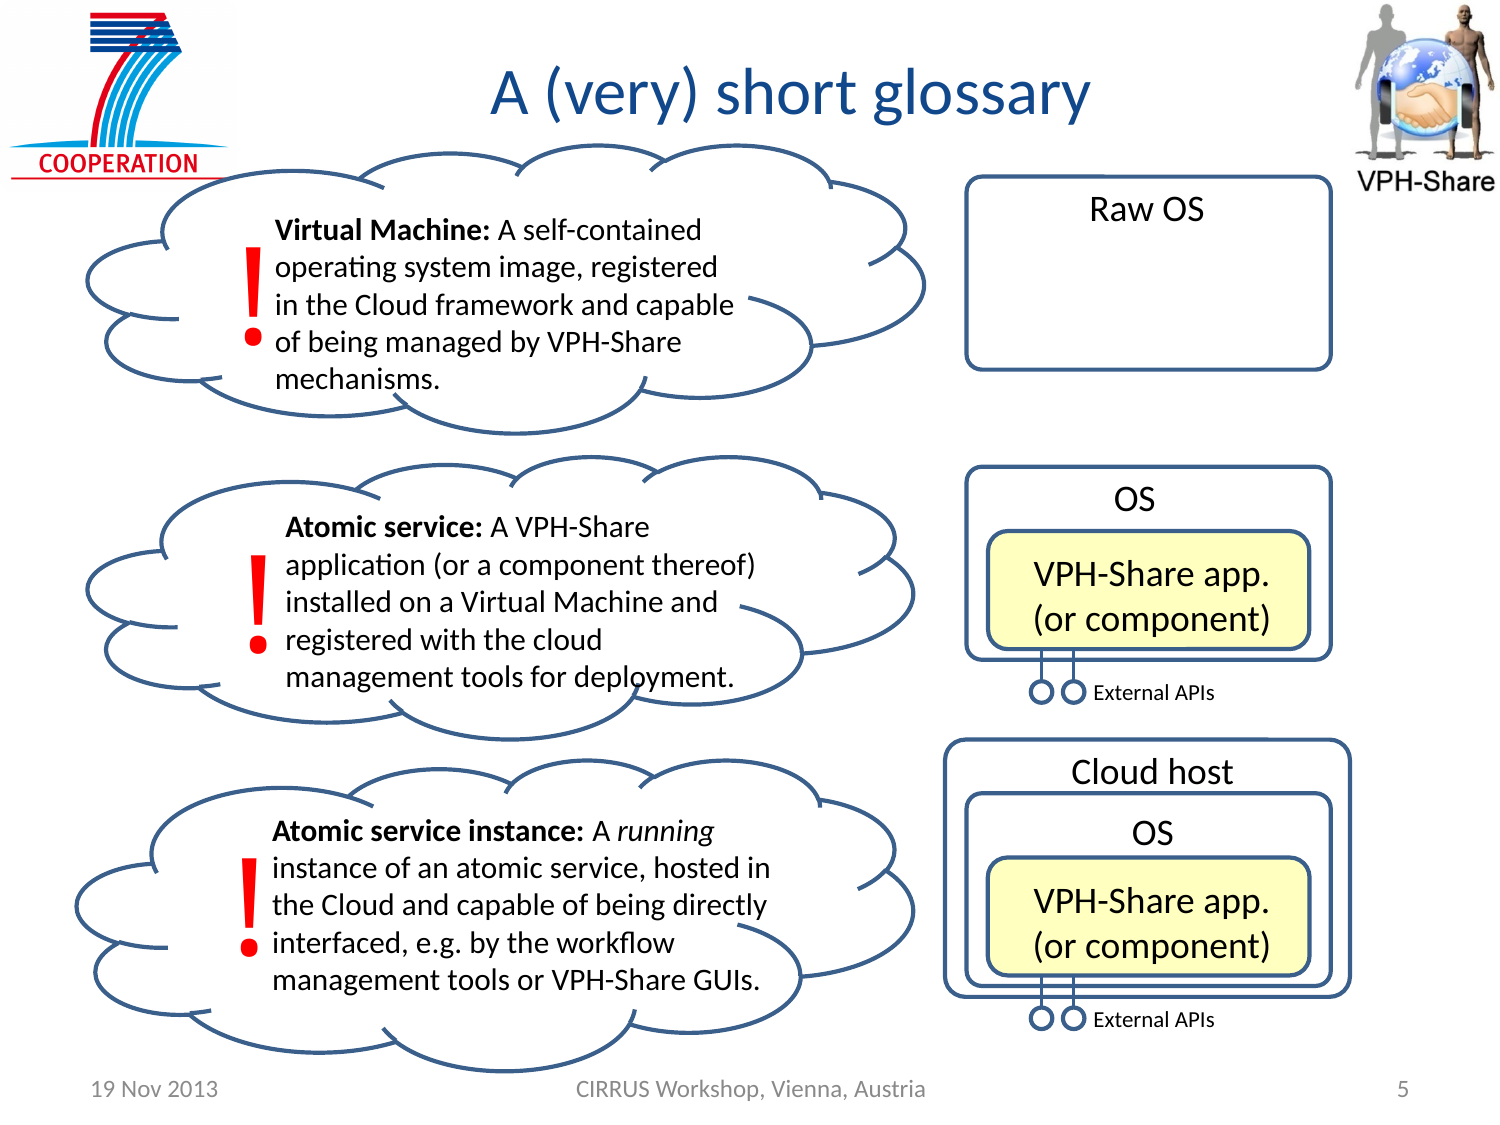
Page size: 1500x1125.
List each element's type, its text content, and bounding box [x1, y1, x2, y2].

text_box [87, 455, 914, 739]
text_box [966, 466, 1332, 714]
picture [1350, 0, 1500, 197]
title A (very) short glossary [218, 2, 1365, 173]
picture [126, 70, 132, 79]
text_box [966, 176, 1332, 370]
picture [138, 67, 145, 76]
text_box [87, 144, 925, 433]
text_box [944, 739, 1351, 1040]
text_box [76, 759, 914, 1071]
picture [106, 111, 113, 144]
picture [114, 92, 120, 107]
picture [132, 55, 143, 69]
picture [124, 117, 130, 144]
picture [0, 0, 237, 193]
picture [115, 109, 123, 144]
